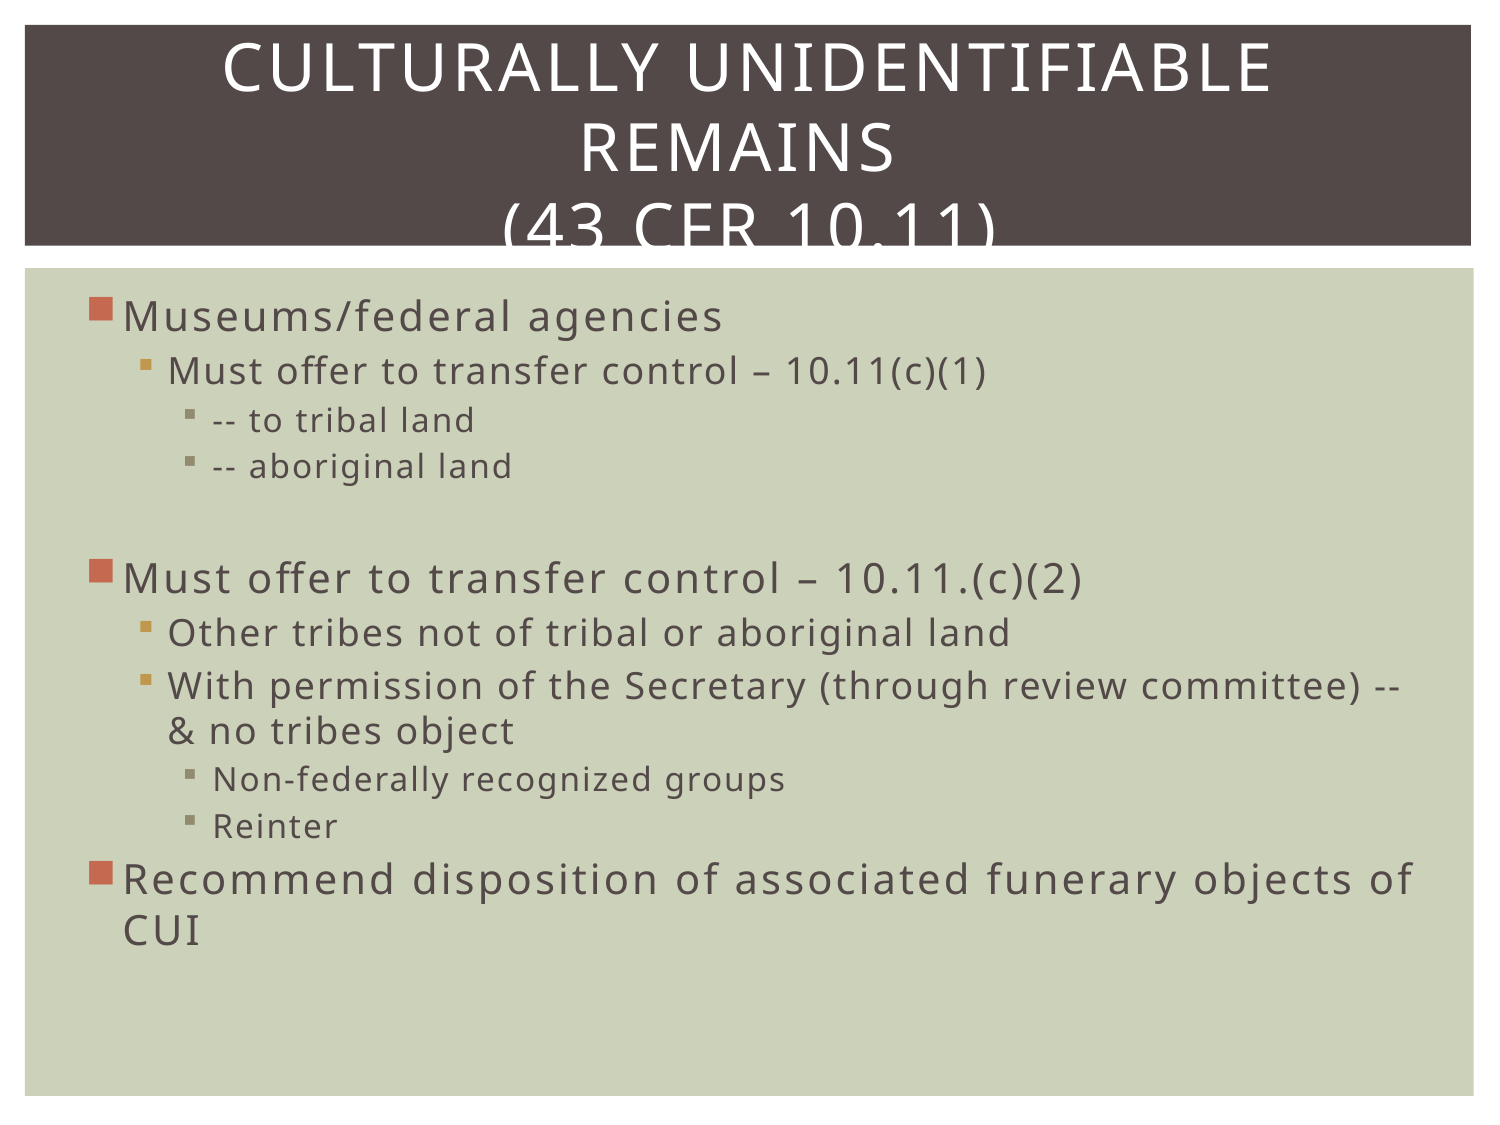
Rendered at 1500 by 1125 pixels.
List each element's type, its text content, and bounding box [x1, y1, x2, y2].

list Museums/federal agencies Must offer to transfer control – 10.11(c)(1) -- to tribal land -- aboriginal land Must offer to transfer control – 10.11.(c)(2) Other tribes not of tribal or aboriginal land With permission of the Secretary (through review committee) -- & no tribes object Non-federally recognized groups Reinter Recommend disposition of associated funerary objects of CUI [62, 281, 1442, 1005]
title Culturally unidentifiable Remains (43 CFR 10.11) [62, 58, 1438, 232]
